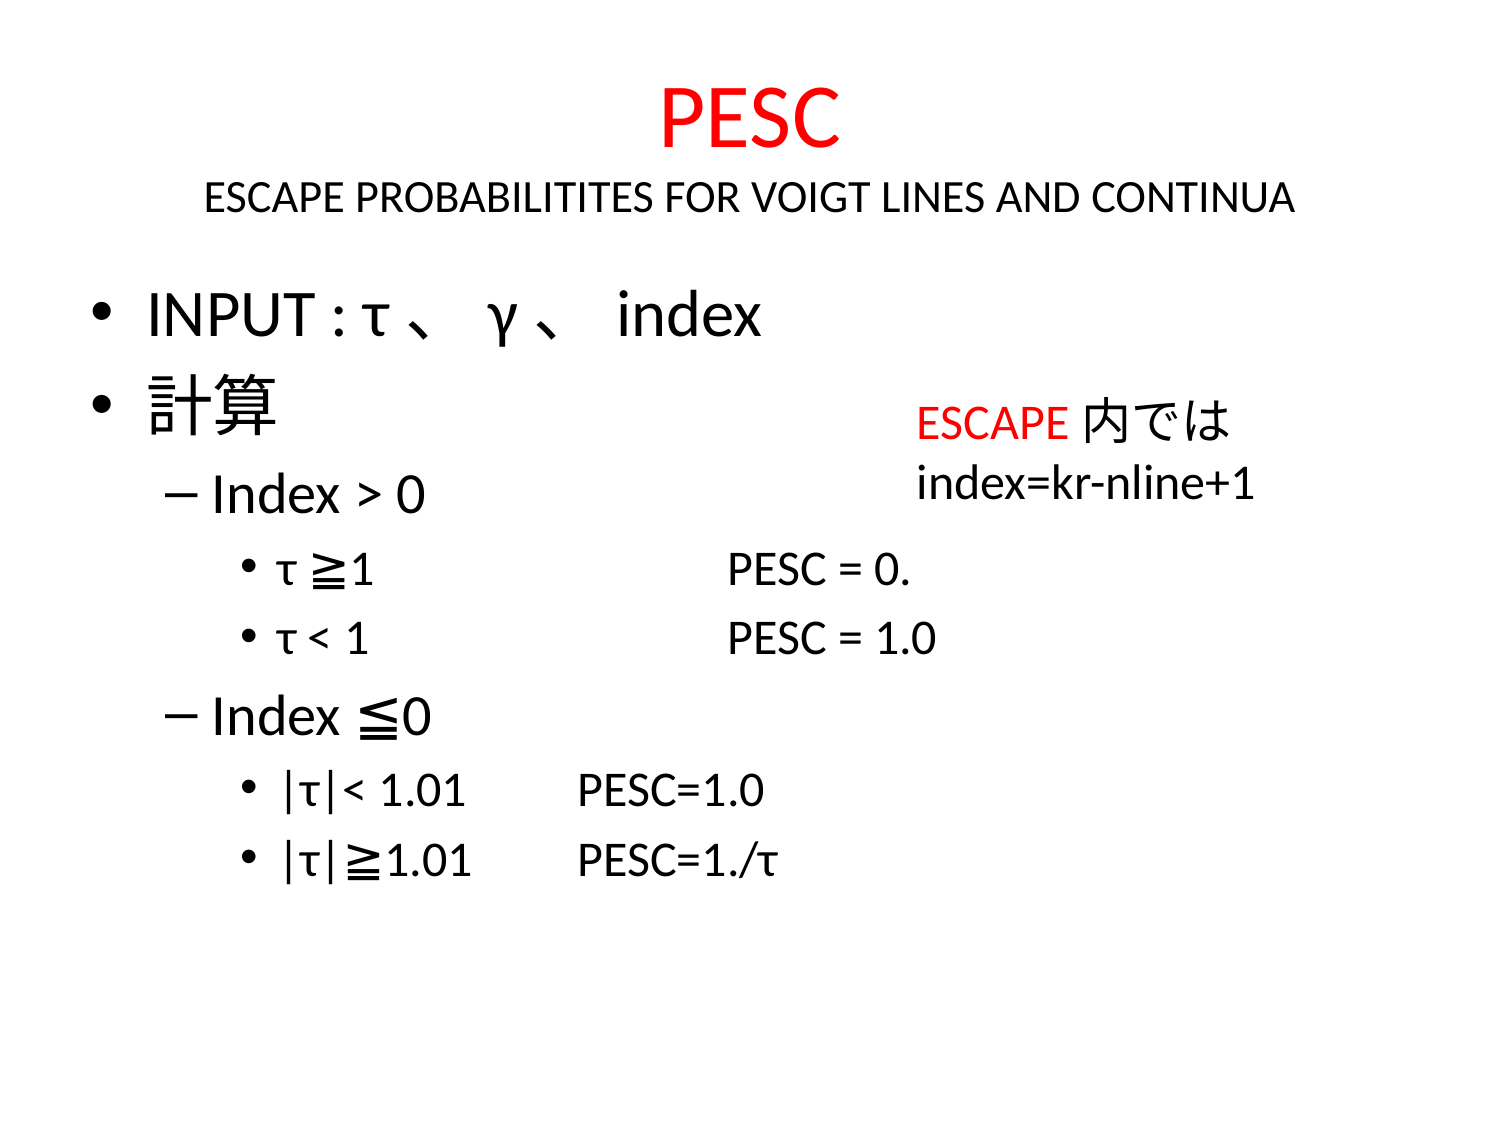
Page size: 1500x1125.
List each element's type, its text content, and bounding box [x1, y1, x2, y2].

text_box ESCAPE内では index=kr-nline+1 [901, 381, 1272, 517]
title PESC ESCAPE PROBABILITITES FOR VOIGT LINES AND CONTINUA [75, 45, 1425, 233]
list INPUT : τ、γ、index 計算 Index > 0 τ ≧1 PESC = 0. τ < 1 PESC = 1.0 Index ≦0 |τ|< 1.01 PESC=1.0 |τ|≧1.01 PESC=1./τ [75, 262, 1425, 1005]
